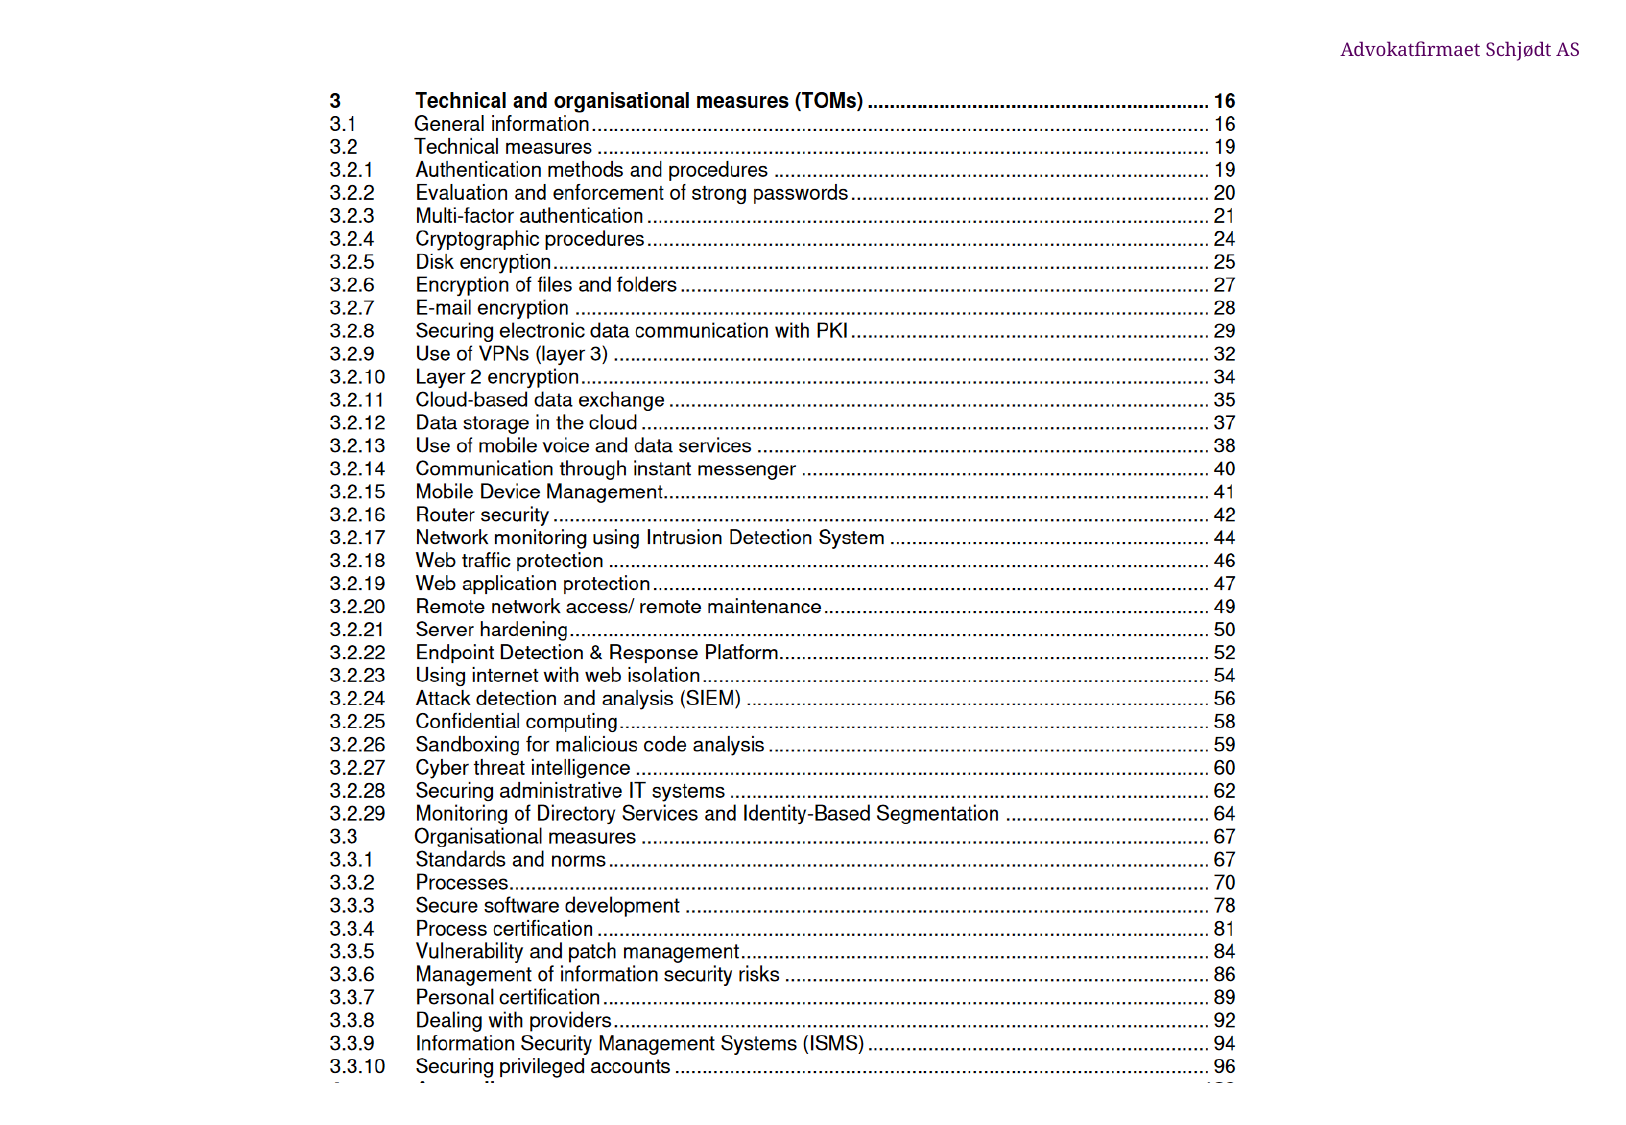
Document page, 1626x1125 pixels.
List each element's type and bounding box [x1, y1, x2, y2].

picture [304, 89, 1255, 1083]
